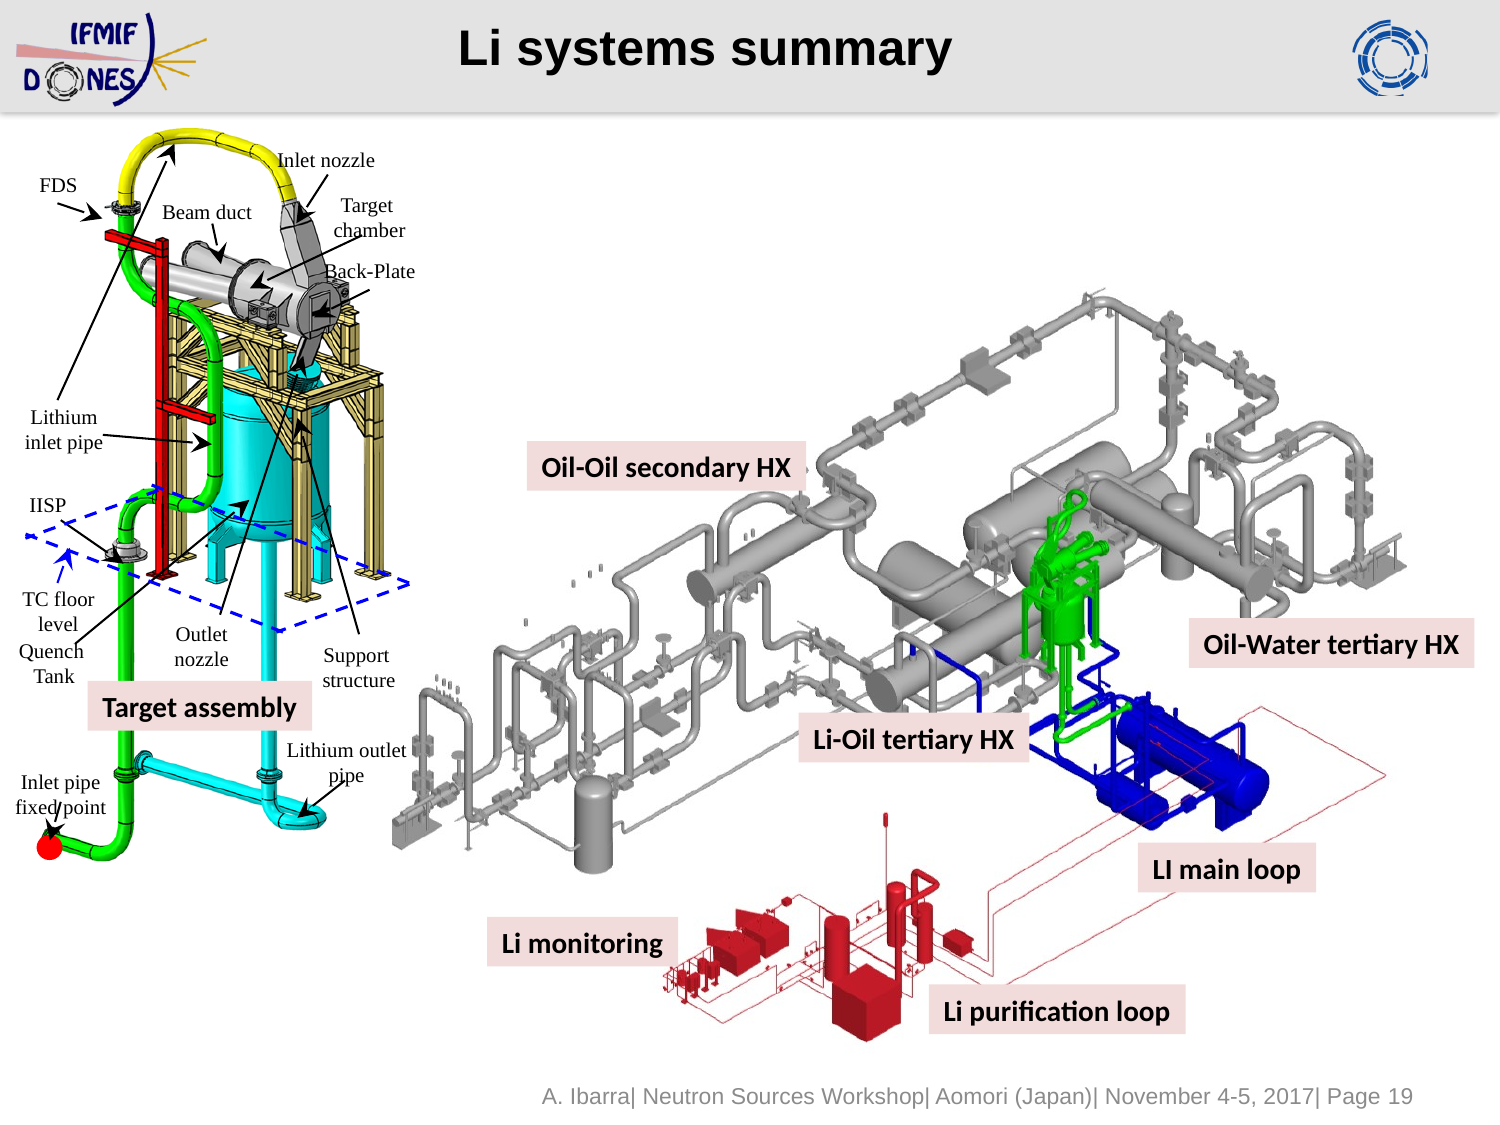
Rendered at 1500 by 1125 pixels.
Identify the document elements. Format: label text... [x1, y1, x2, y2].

title Li systems summary [442, 0, 1154, 119]
picture [5, 6, 207, 117]
picture [17, 150, 1500, 1125]
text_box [0, 128, 426, 870]
